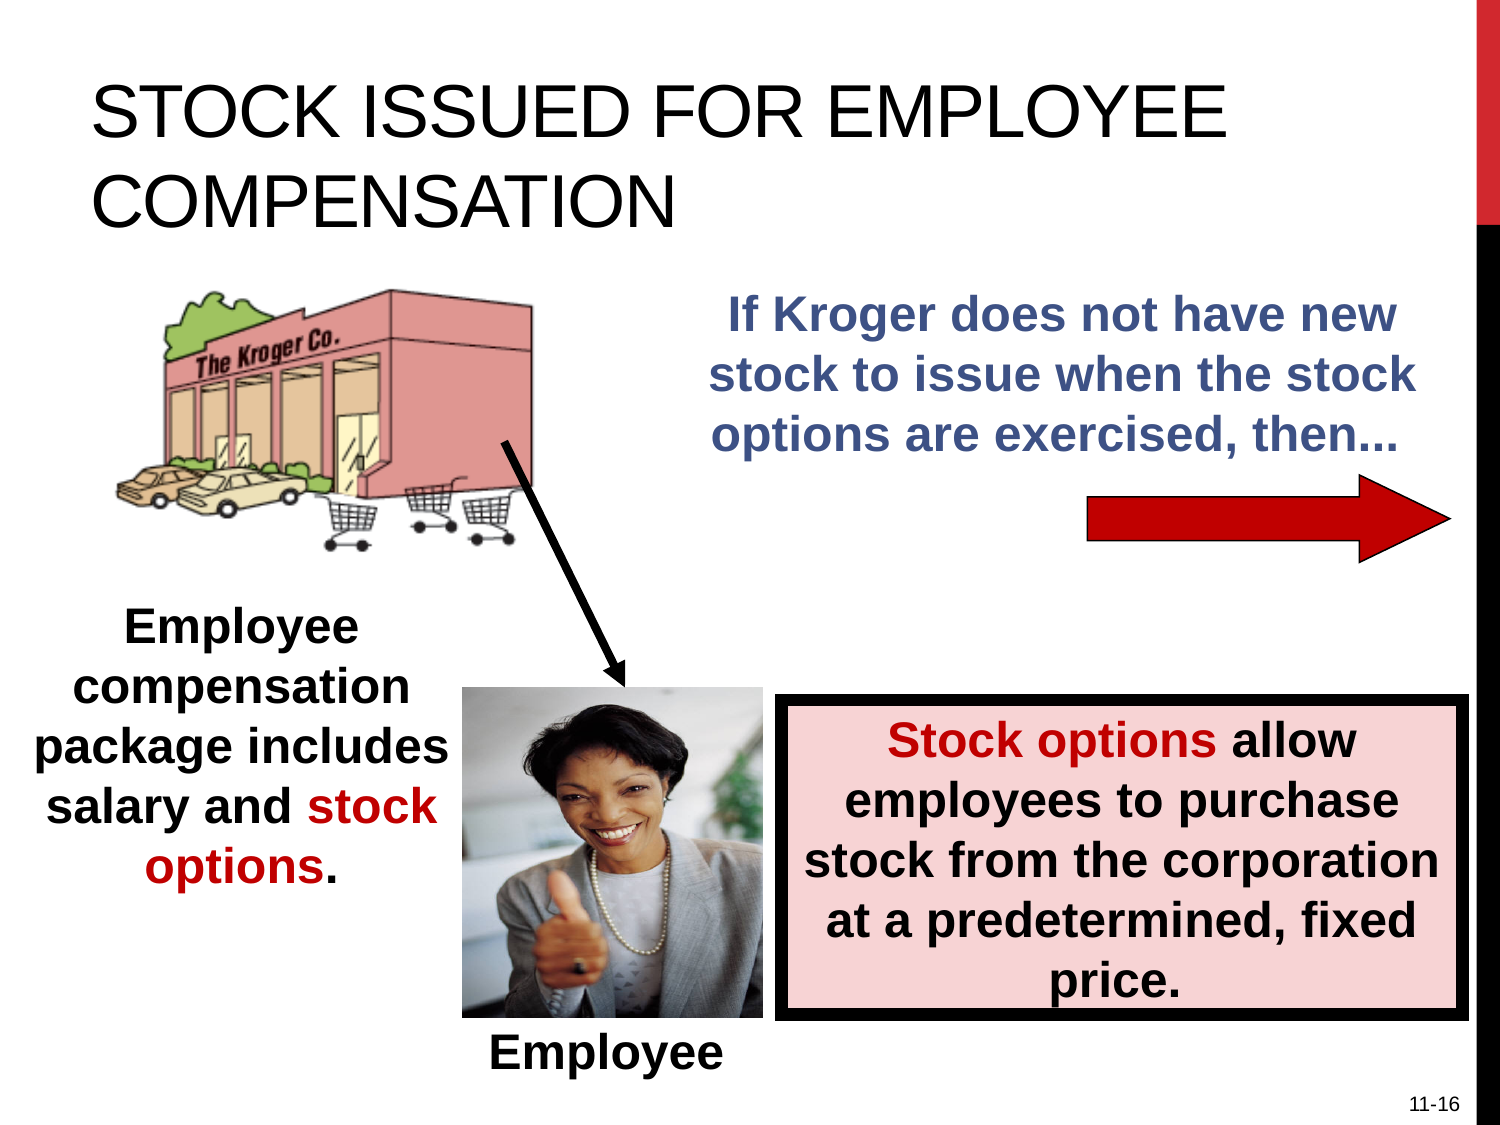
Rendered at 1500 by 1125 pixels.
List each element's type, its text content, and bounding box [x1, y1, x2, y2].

picture [461, 686, 764, 1018]
text_box Employee [424, 1012, 789, 1087]
text_box 11-16 [1337, 1083, 1475, 1125]
text_box Employee compensation package includes salary and stock options. [3, 586, 480, 902]
text_box [566, 569, 626, 681]
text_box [661, 273, 1464, 563]
text_box Stock options allow employees to purchase stock from the corporation at a predetermined, fixed price. [781, 699, 1463, 1015]
picture [99, 249, 566, 565]
title Stock Issued for Employee Compensation [75, 24, 1450, 250]
